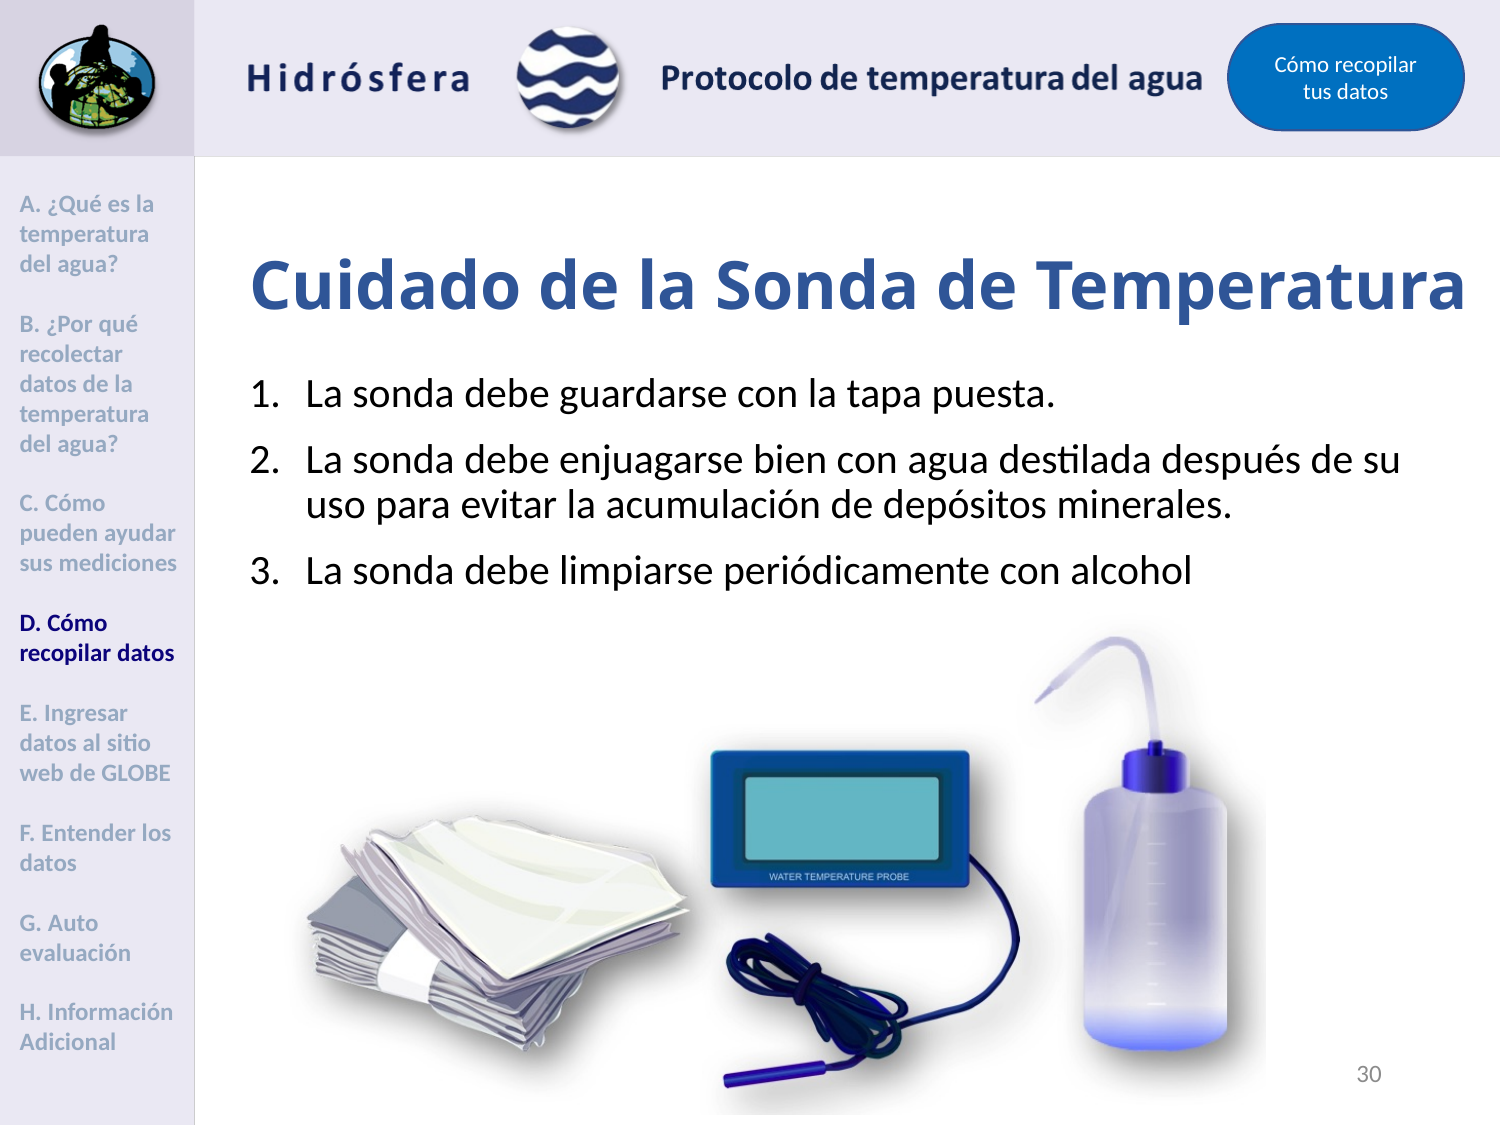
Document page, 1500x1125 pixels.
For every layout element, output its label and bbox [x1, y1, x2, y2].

picture [0, 0, 1500, 1125]
list [275, 612, 1266, 1115]
